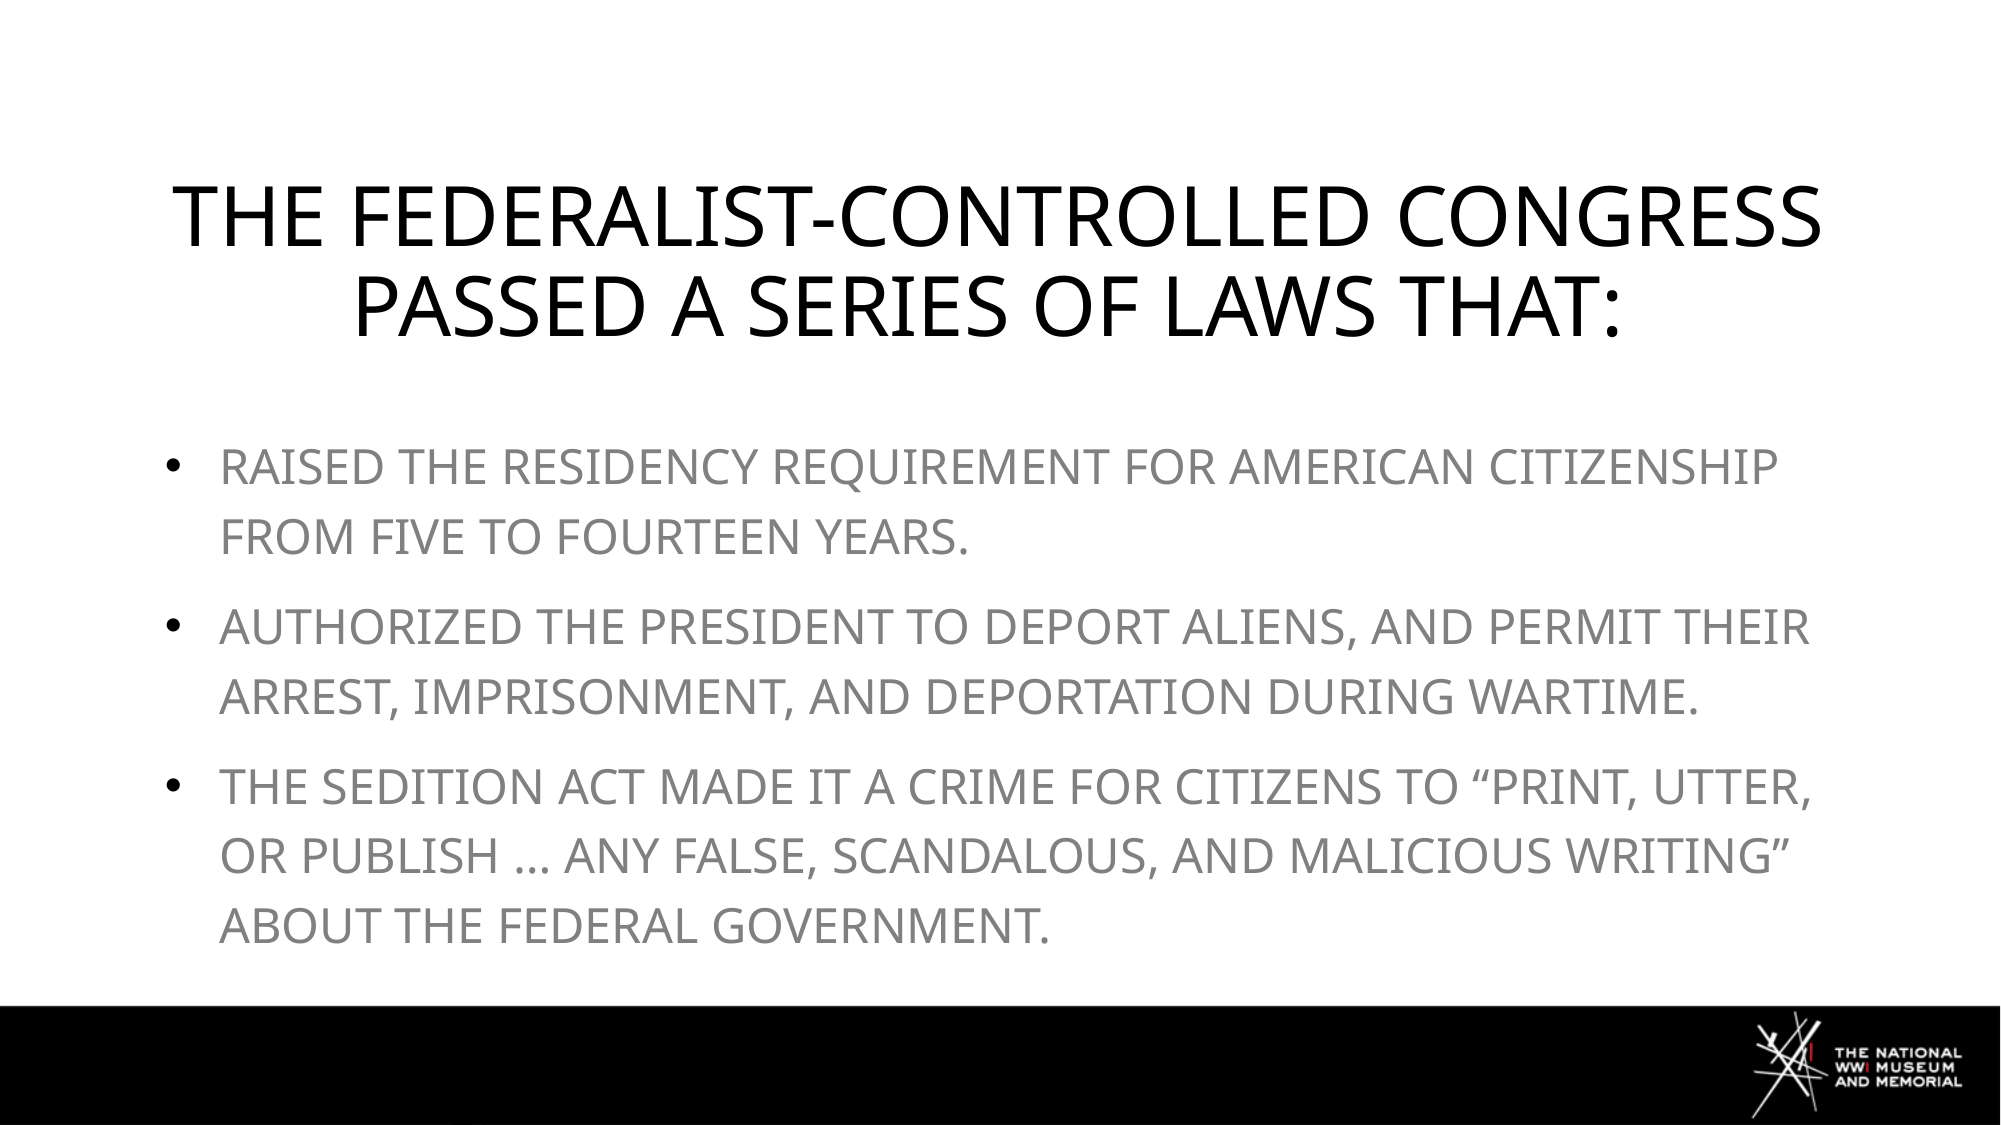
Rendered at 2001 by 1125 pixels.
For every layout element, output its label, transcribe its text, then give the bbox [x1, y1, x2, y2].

picture [0, 0, 2001, 1125]
list Raised the residency requirement for American citizenship from five to fourteen years. Authorized the president to deport aliens, and permit their arrest, imprisonment, and deportation during wartime. The sedition act made it a crime for citizens to “print, utter, or publish … any false, scandalous, and malicious writing” about the federal government. [149, 416, 1848, 969]
title the federalist-controlled congress passed a series of laws that: [149, 135, 1848, 362]
